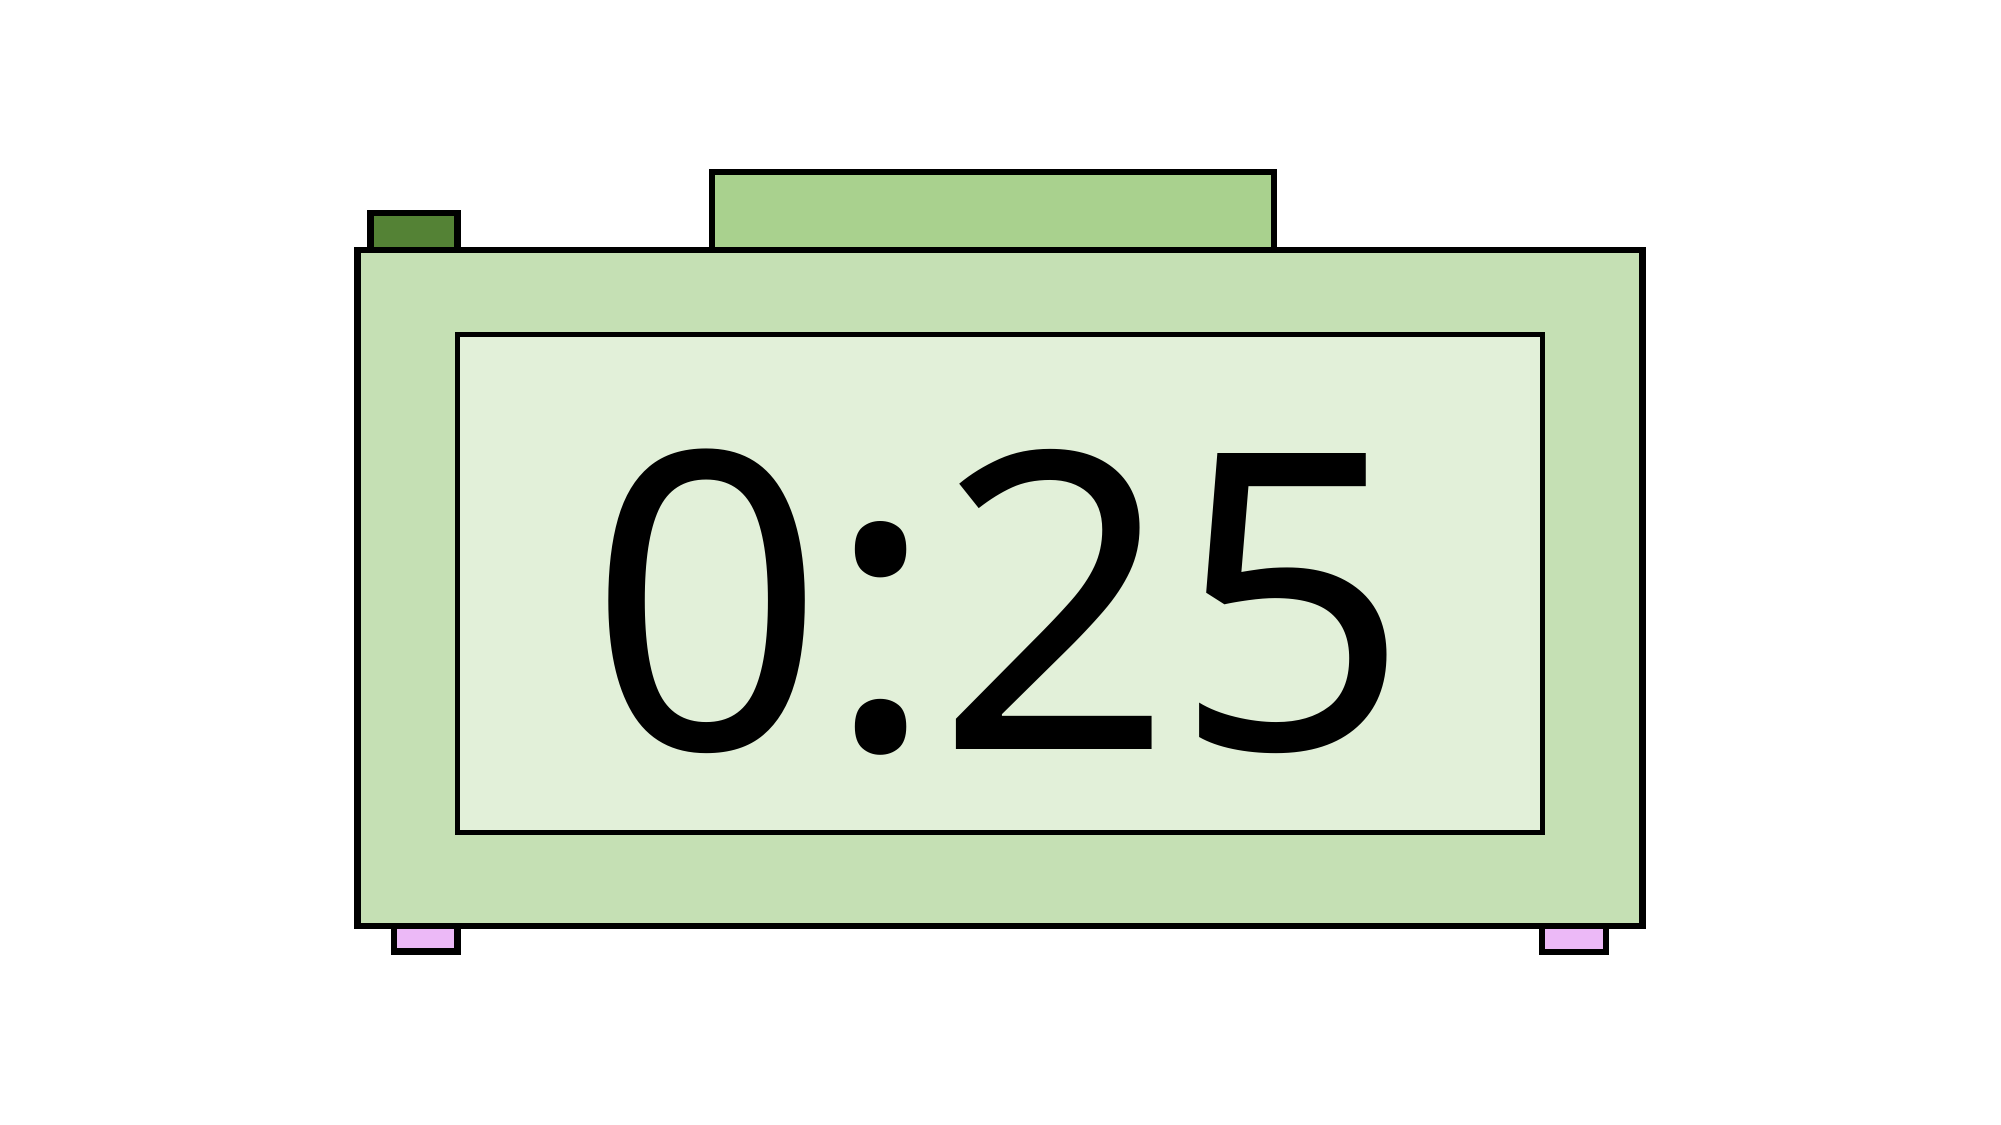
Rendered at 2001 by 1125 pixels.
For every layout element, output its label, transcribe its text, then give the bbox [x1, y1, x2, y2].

text_box [357, 249, 1643, 927]
text_box [369, 212, 459, 249]
text_box [711, 171, 1275, 249]
text_box [393, 927, 459, 952]
text_box [1541, 927, 1607, 953]
text_box 0:25 [456, 334, 1543, 834]
